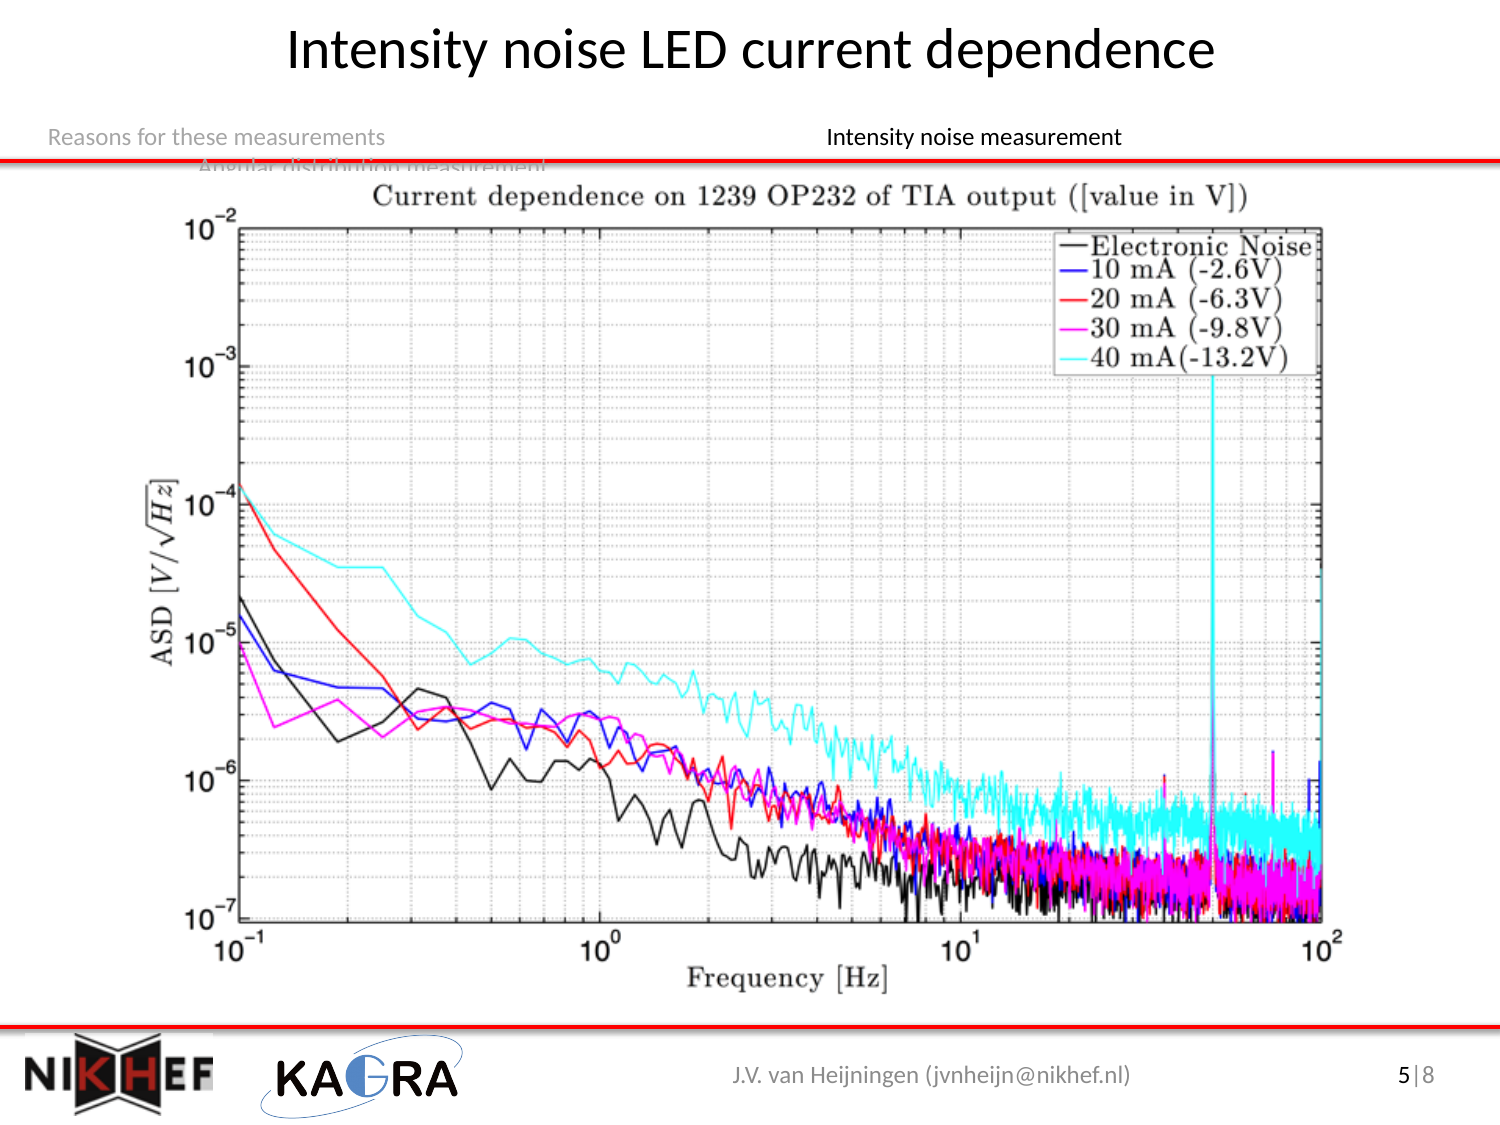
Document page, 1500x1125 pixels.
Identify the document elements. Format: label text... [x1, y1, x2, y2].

picture [253, 1026, 469, 1125]
title Intensity noise LED current dependence [31, 2, 1472, 90]
picture [25, 1033, 213, 1116]
picture [133, 171, 1353, 1014]
